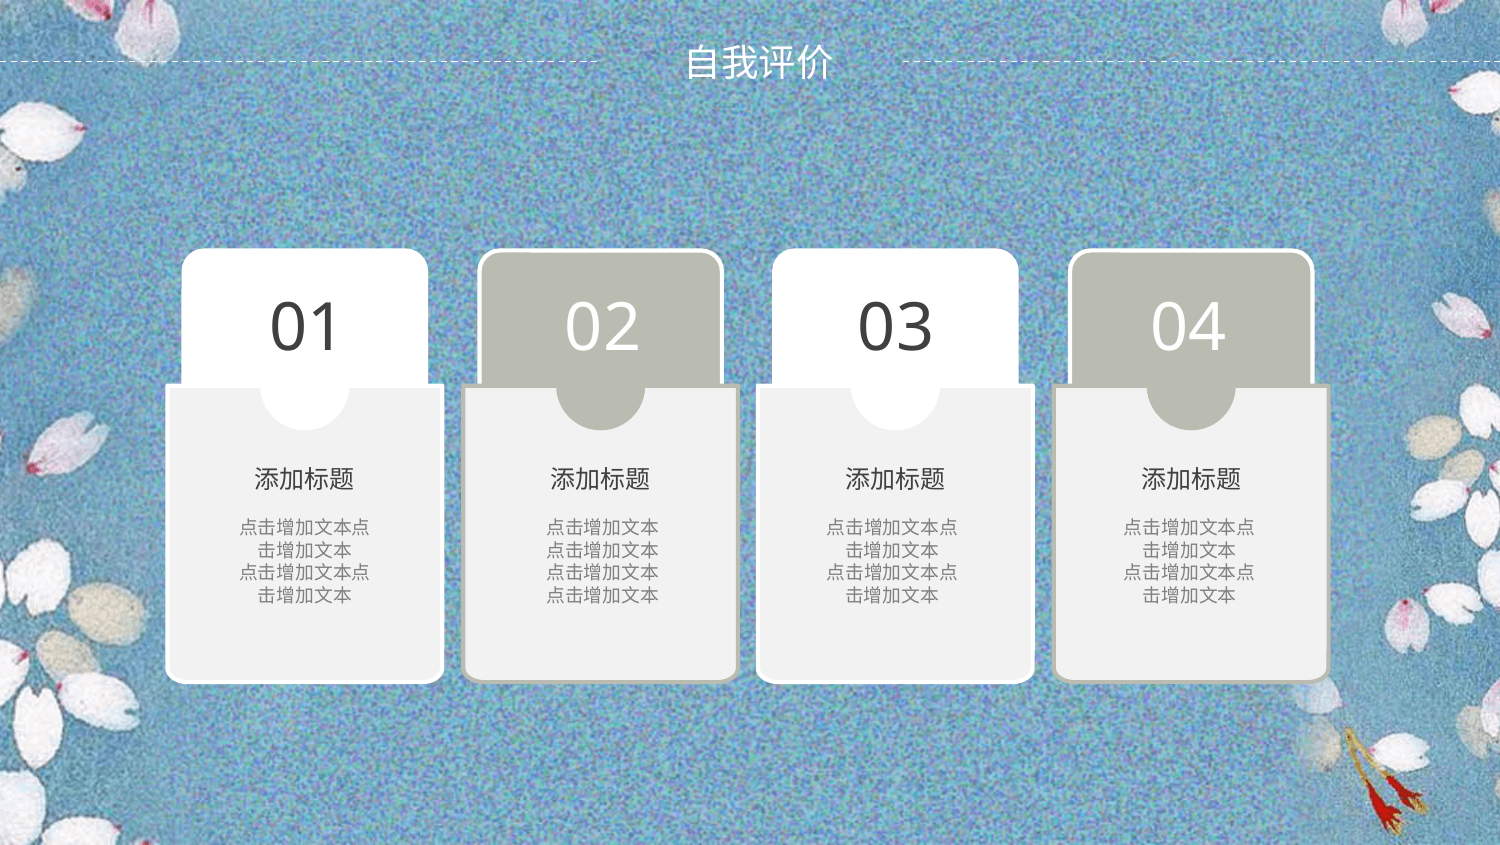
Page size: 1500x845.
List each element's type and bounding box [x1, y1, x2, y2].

text_box [757, 250, 1033, 683]
picture [0, 0, 1500, 845]
text_box [1053, 250, 1329, 683]
text_box [463, 250, 739, 683]
text_box [167, 250, 443, 683]
